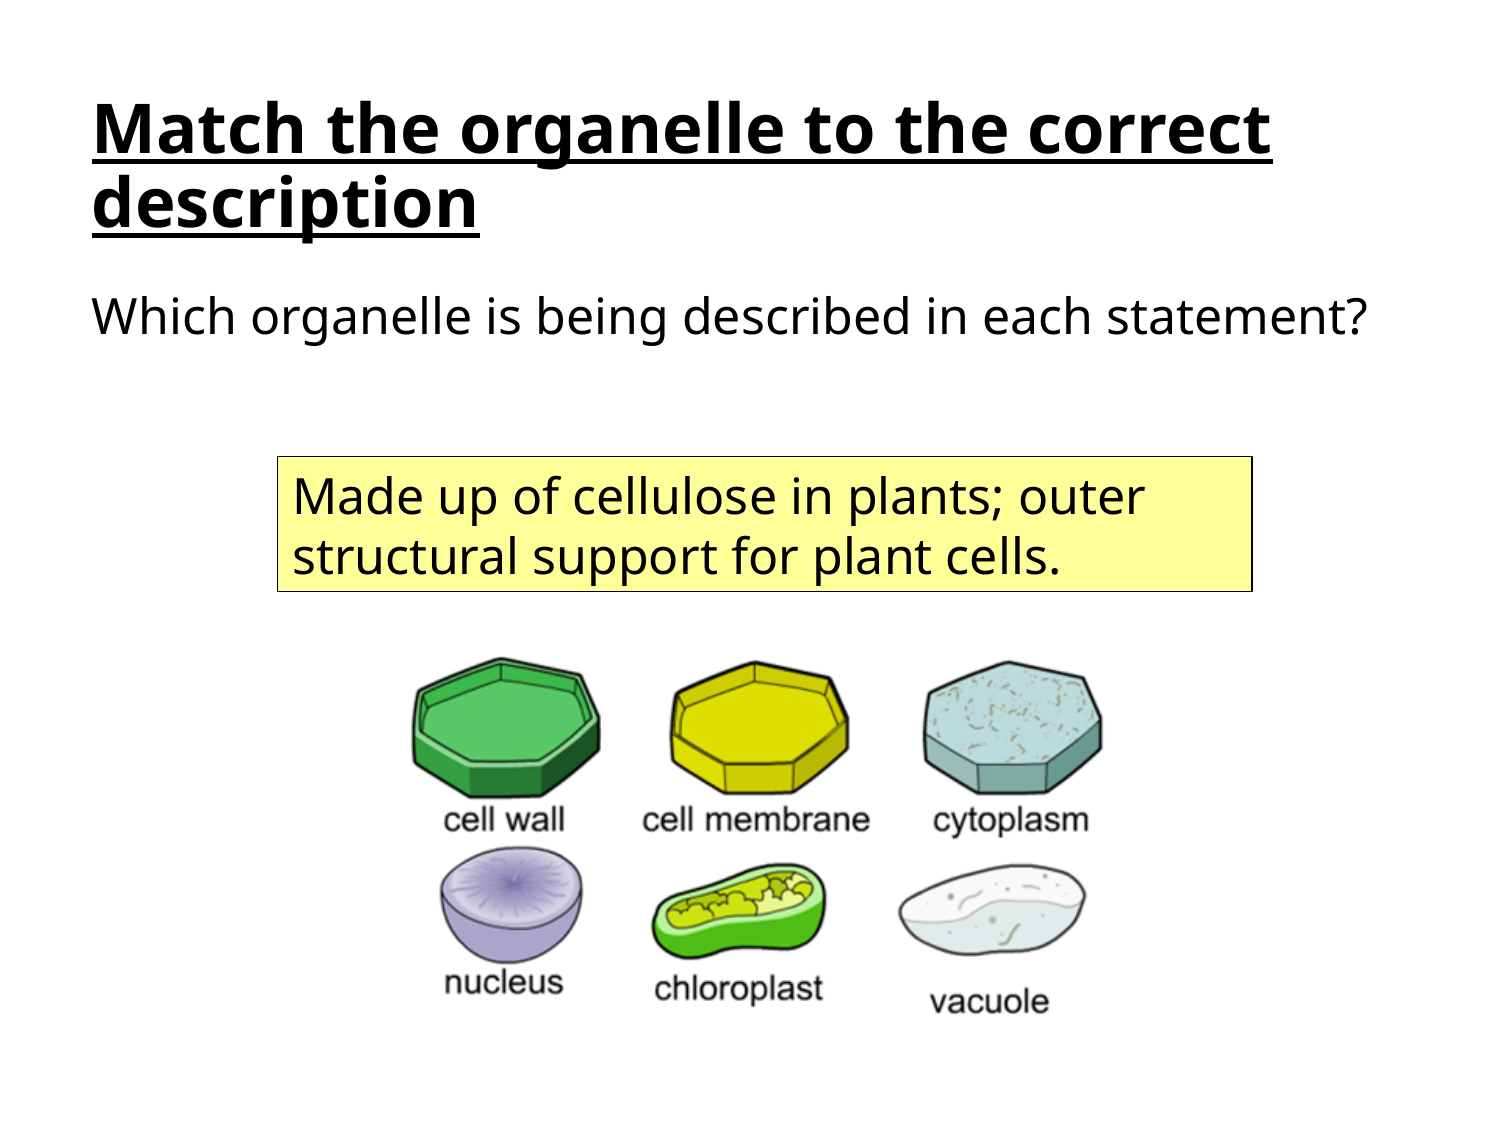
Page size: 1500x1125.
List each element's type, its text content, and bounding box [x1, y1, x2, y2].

text_box Made up of cellulose in plants; outer structural support for plant cells. [277, 456, 1253, 592]
text_box Which organelle is being described in each statement? [76, 277, 1397, 352]
title Match the organelle to the correct description [76, 59, 1397, 277]
picture [407, 656, 1172, 1081]
